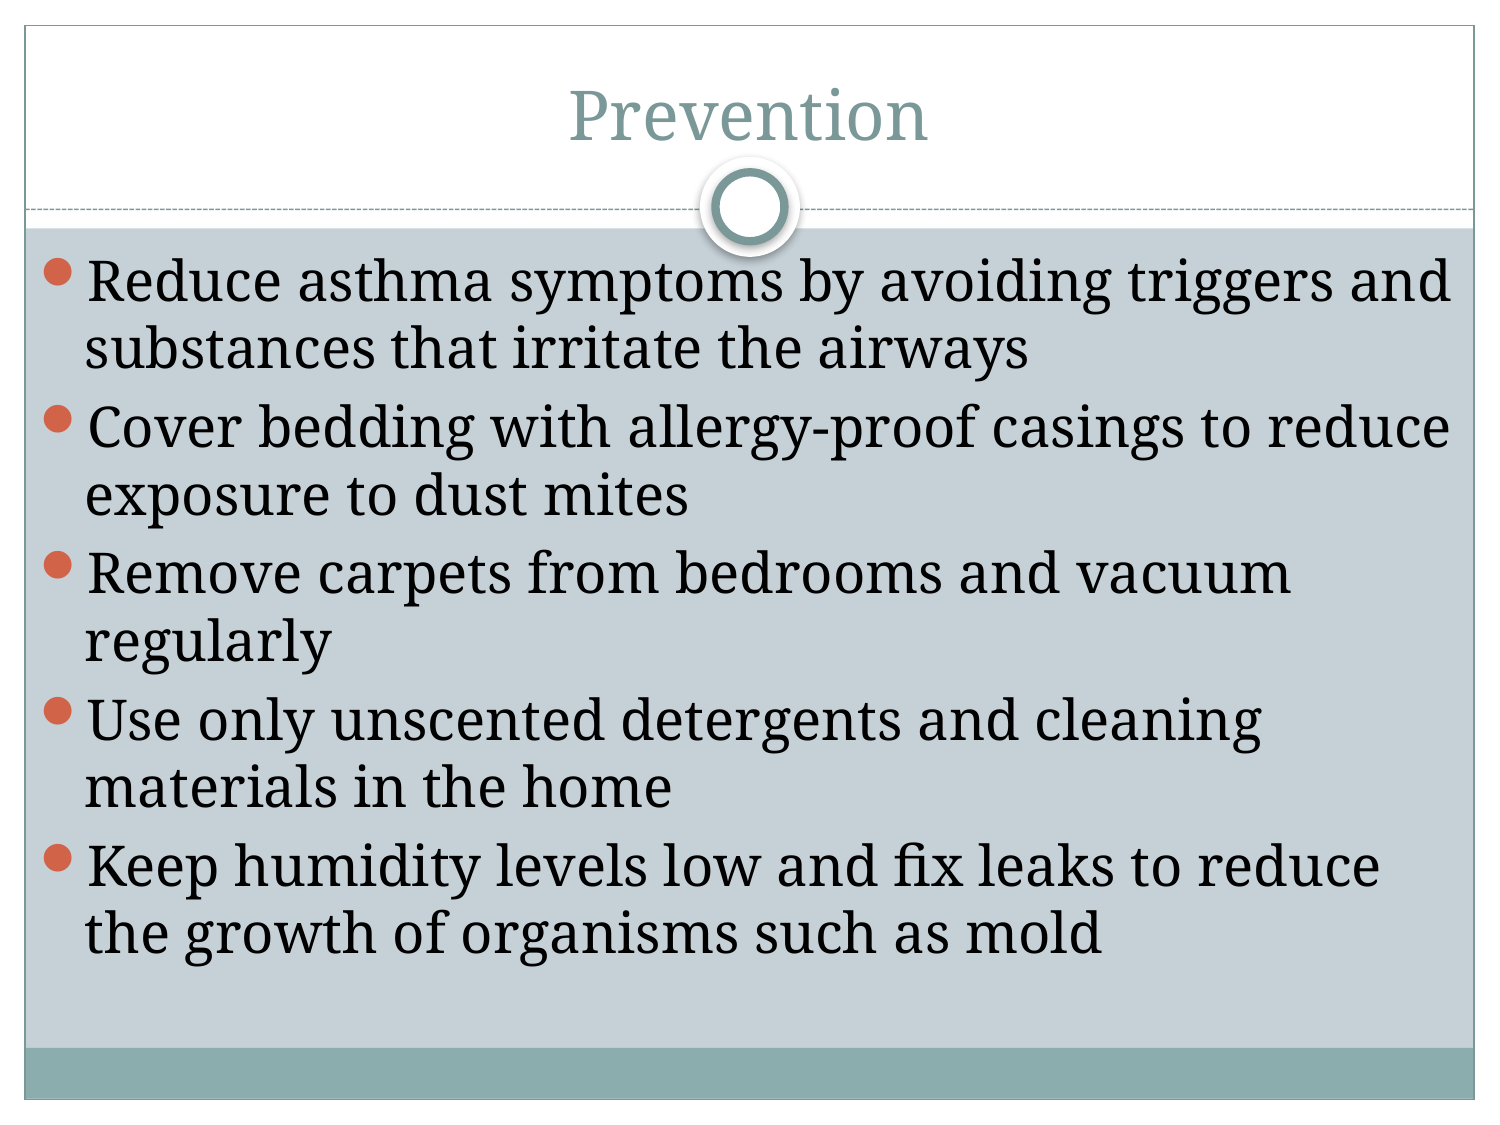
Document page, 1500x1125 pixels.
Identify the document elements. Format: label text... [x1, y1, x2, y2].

title Prevention [49, 37, 1450, 162]
list Reduce asthma symptoms by avoiding triggers and substances that irritate the airways Cover bedding with allergy-proof casings to reduce exposure to dust mites Remove carpets from bedrooms and vacuum regularly Use only unscented detergents and cleaning materials in the home Keep humidity levels low and fix leaks to reduce the growth of organisms such as mold [24, 237, 1475, 1125]
